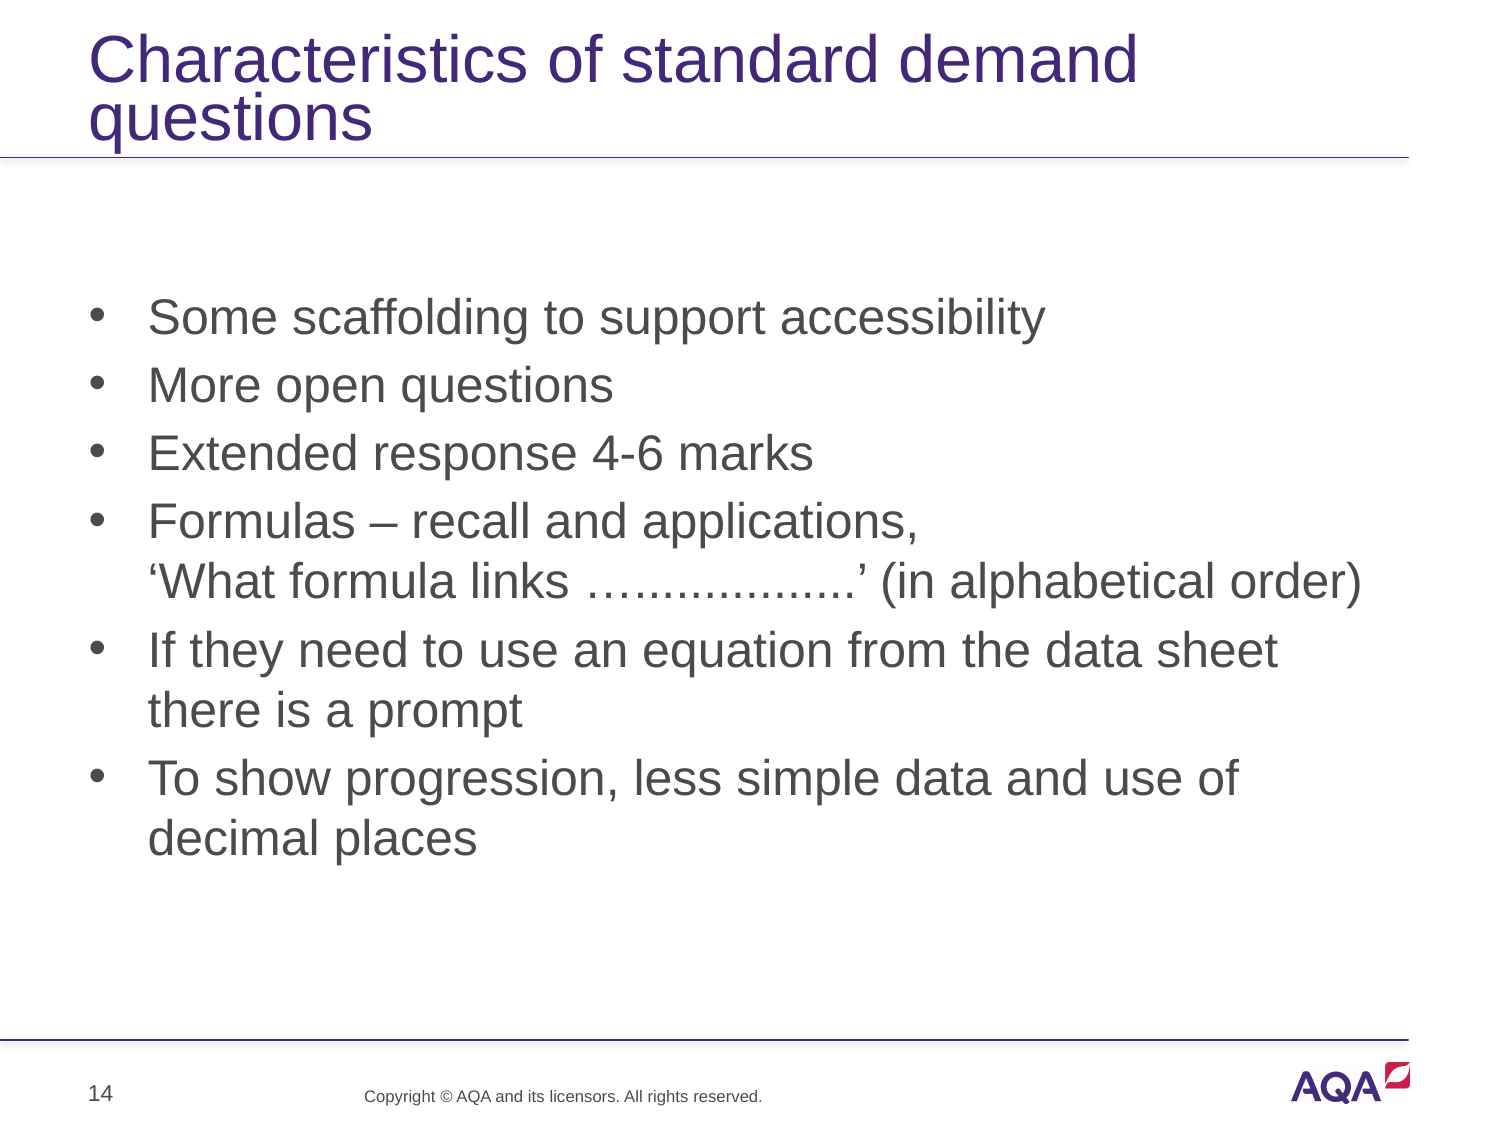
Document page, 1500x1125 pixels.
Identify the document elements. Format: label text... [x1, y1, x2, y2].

slide_number 14 [72, 1062, 188, 1123]
title Characteristics of standard demand questions [88, 37, 1409, 108]
picture [1291, 1062, 1410, 1104]
footer Copyright © AQA and its licensors. All rights reserved. [324, 1084, 764, 1124]
list Some scaffolding to support accessibility More open questions Extended response 4-6 marks Formulas – recall and applications, ‘What formula links …................’ (in alphabetical order) If they need to use an equation from the data sheet there is a prompt To show progression, less simple data and use of decimal places [88, 284, 1409, 1007]
